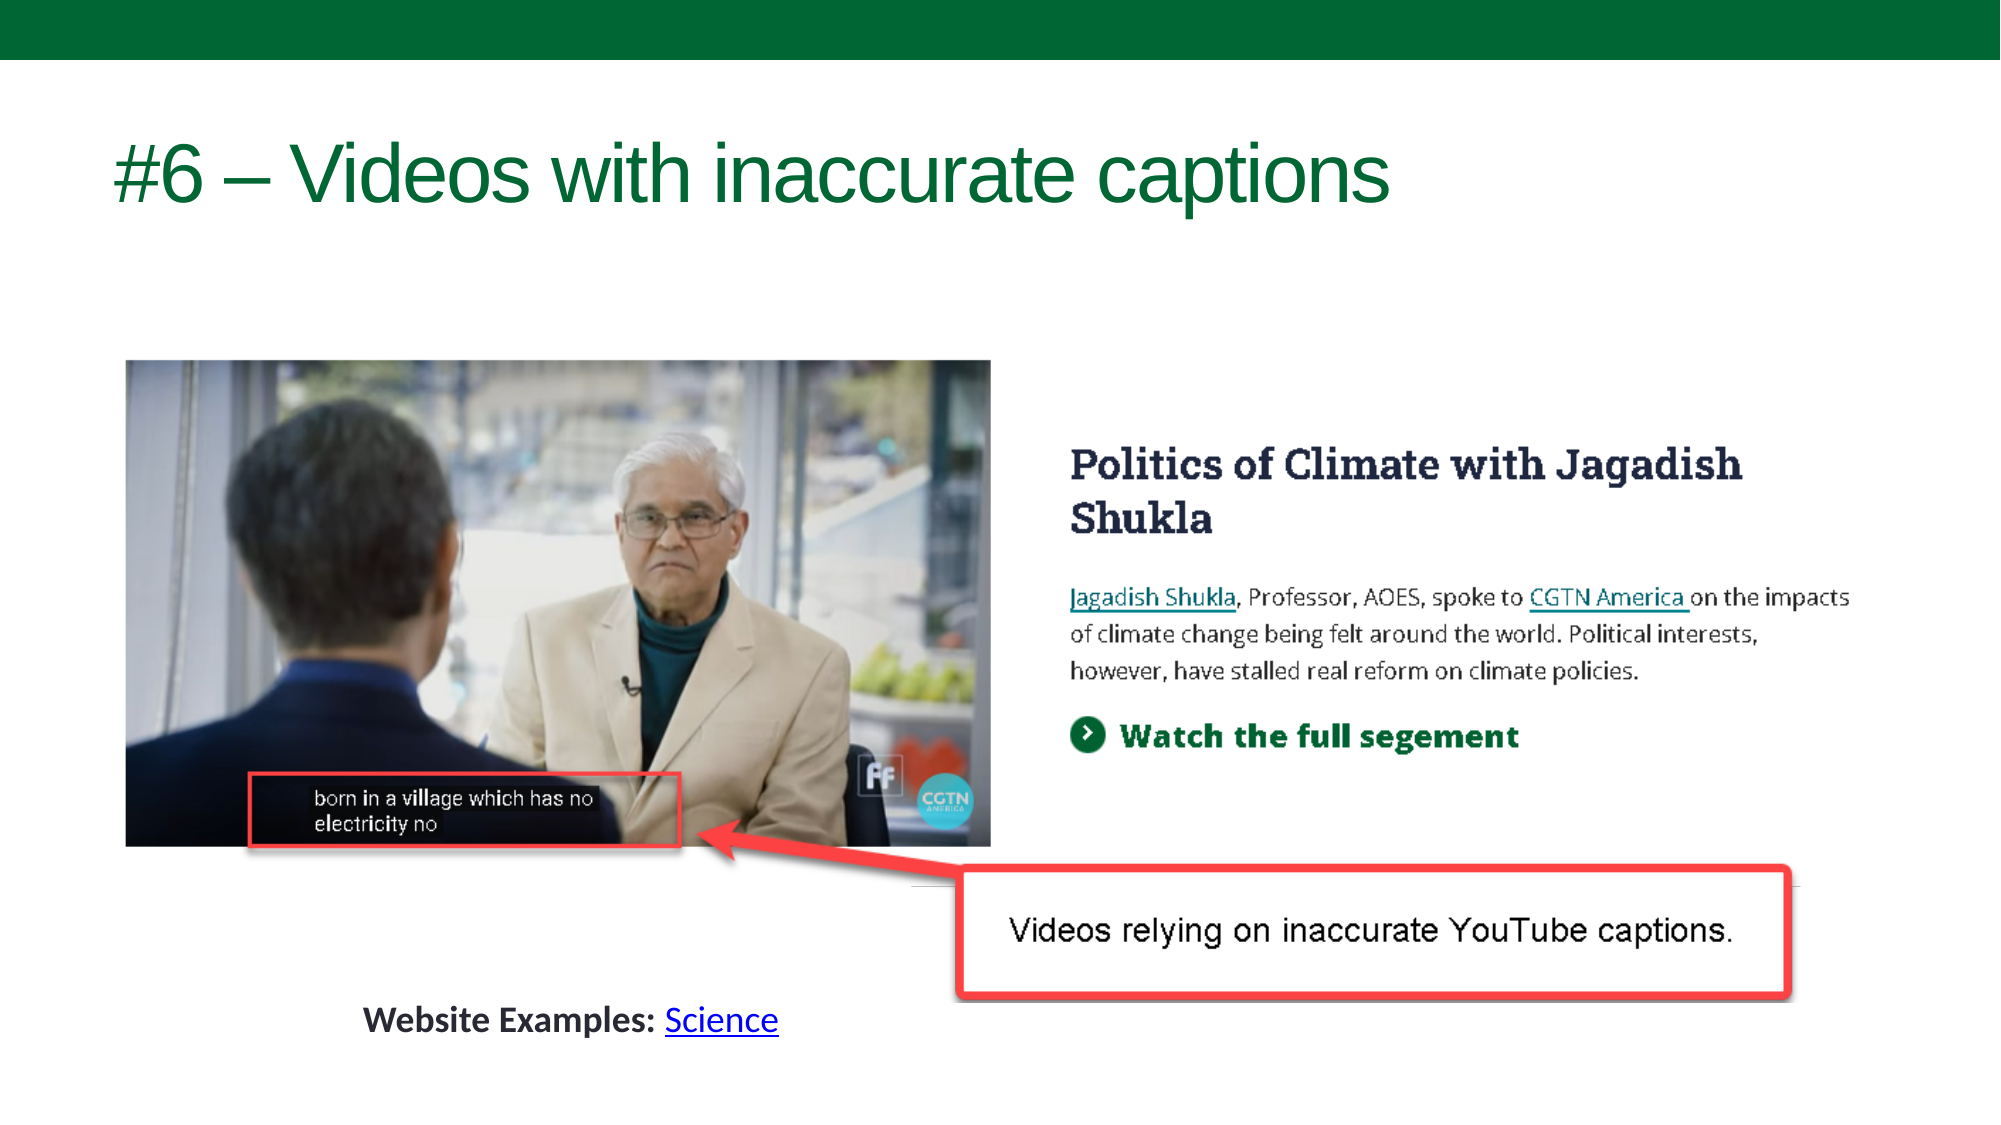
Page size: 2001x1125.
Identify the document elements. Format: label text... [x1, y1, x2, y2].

title #6 – Videos with inaccurate captions [99, 87, 1900, 250]
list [99, 321, 1901, 1003]
text_box Website Examples: Science [348, 1013, 795, 1048]
